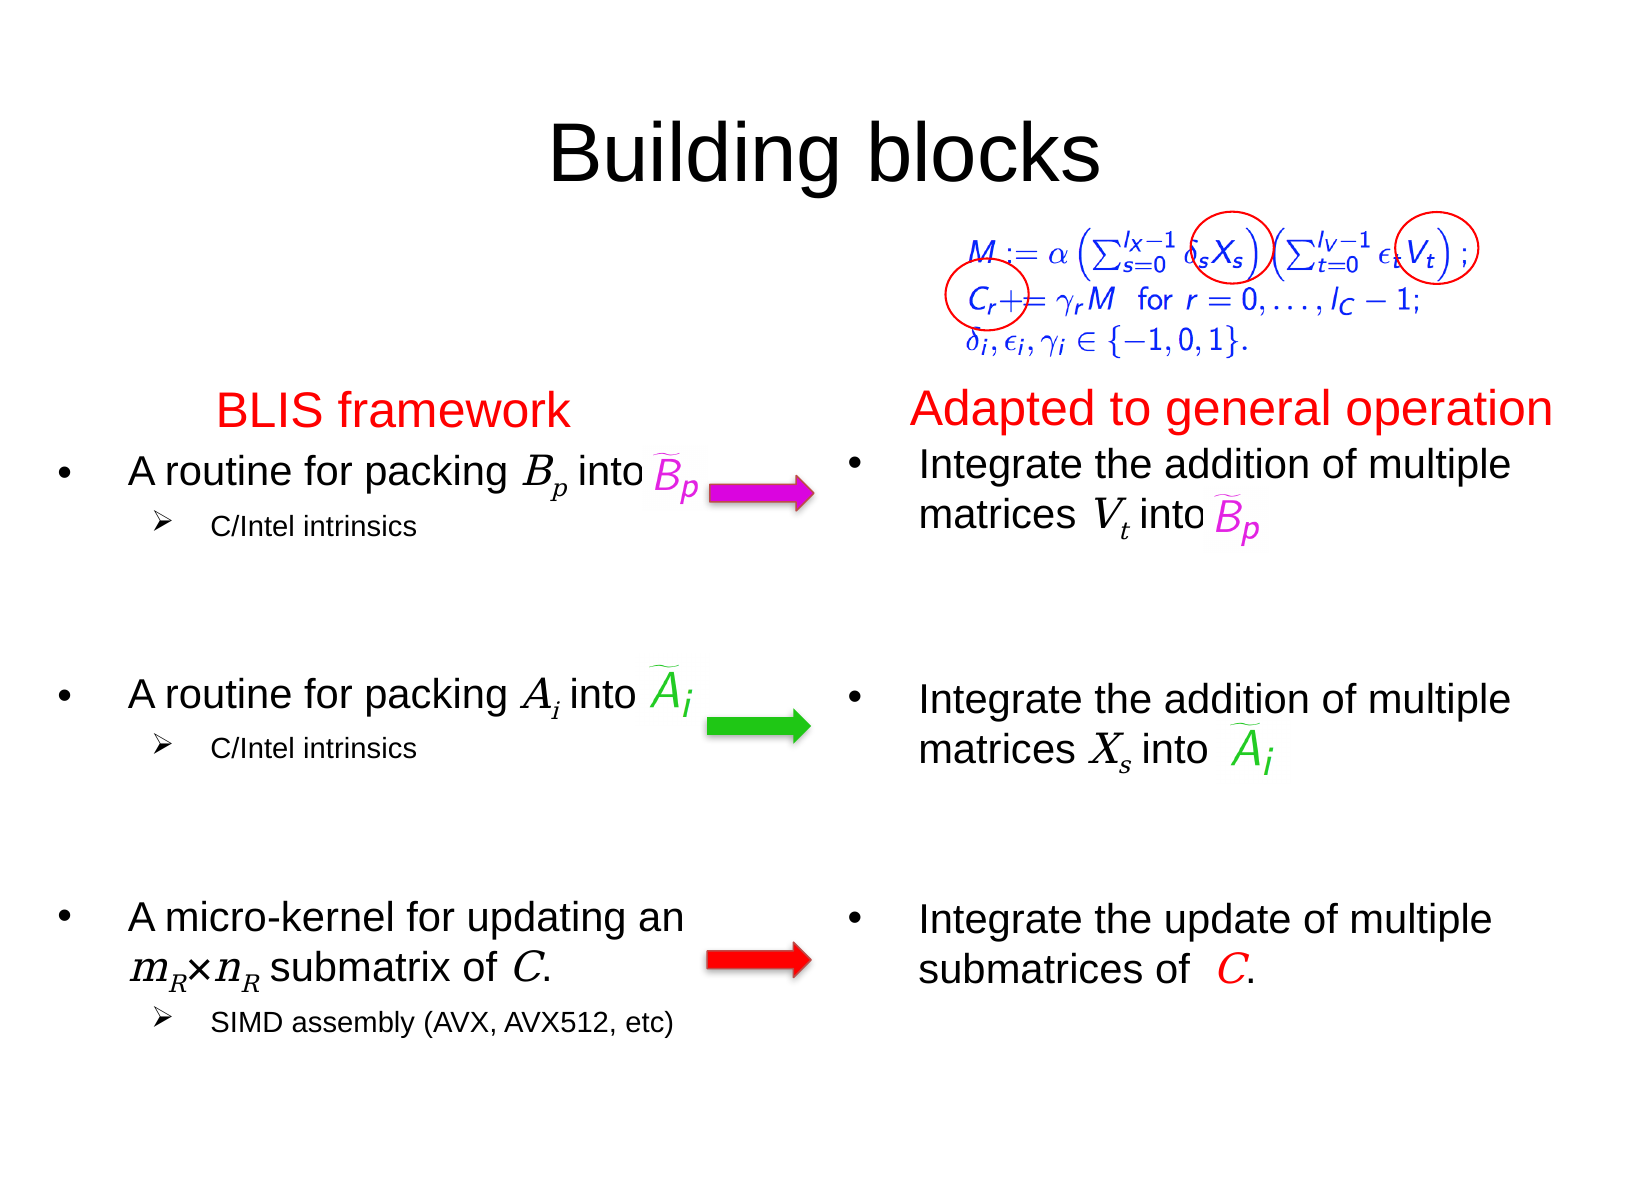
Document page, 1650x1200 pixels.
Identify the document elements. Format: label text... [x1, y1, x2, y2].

text_box Integrate the addition of multiple matrices Xs into [828, 661, 1579, 791]
picture [1202, 486, 1269, 553]
text_box [1408, 209, 1466, 219]
text_box Integrate the update of multiple submatrices of C. [828, 882, 1579, 1048]
text_box Adapted to general operation [894, 368, 1570, 443]
title Building blocks [82, 48, 1568, 249]
picture [641, 445, 708, 512]
picture [1215, 711, 1291, 784]
picture [949, 220, 1490, 369]
text_box BLIS framework [200, 369, 587, 445]
text_box [712, 474, 815, 512]
picture [635, 653, 711, 727]
text_box [1203, 209, 1261, 219]
text_box [706, 941, 812, 979]
list Integrate the addition of multiple matrices Vt into [828, 427, 1579, 571]
text_box [706, 707, 812, 745]
text_box A routine for packing Bp into C/Intel intrinsics A routine for packing Ai into C/Intel intrinsics A micro-kernel for updating an mR×nR submatrix of C. SIMD assembly (AVX, AVX512, etc) [38, 434, 740, 1200]
